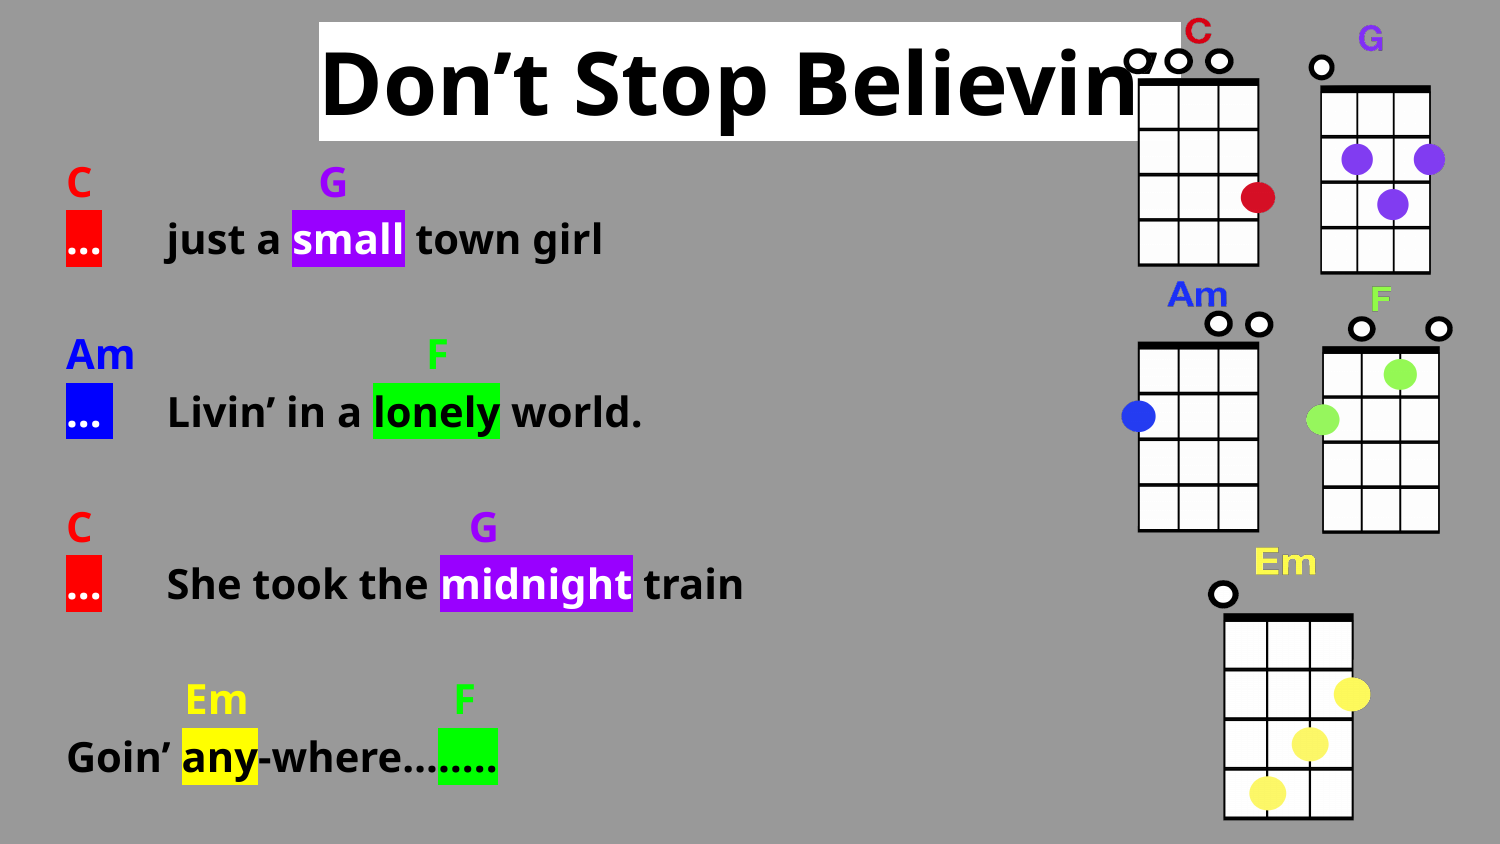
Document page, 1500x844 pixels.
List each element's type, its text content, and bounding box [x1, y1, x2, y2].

title Don’t Stop Believin’ [51, 11, 1449, 148]
picture [1116, 16, 1461, 836]
list C G ... just a small town girl Am F ... Livin’ in a lonely world. C G ... She took the midnight train Em F Goin’ any-where…….. [51, 132, 1195, 814]
